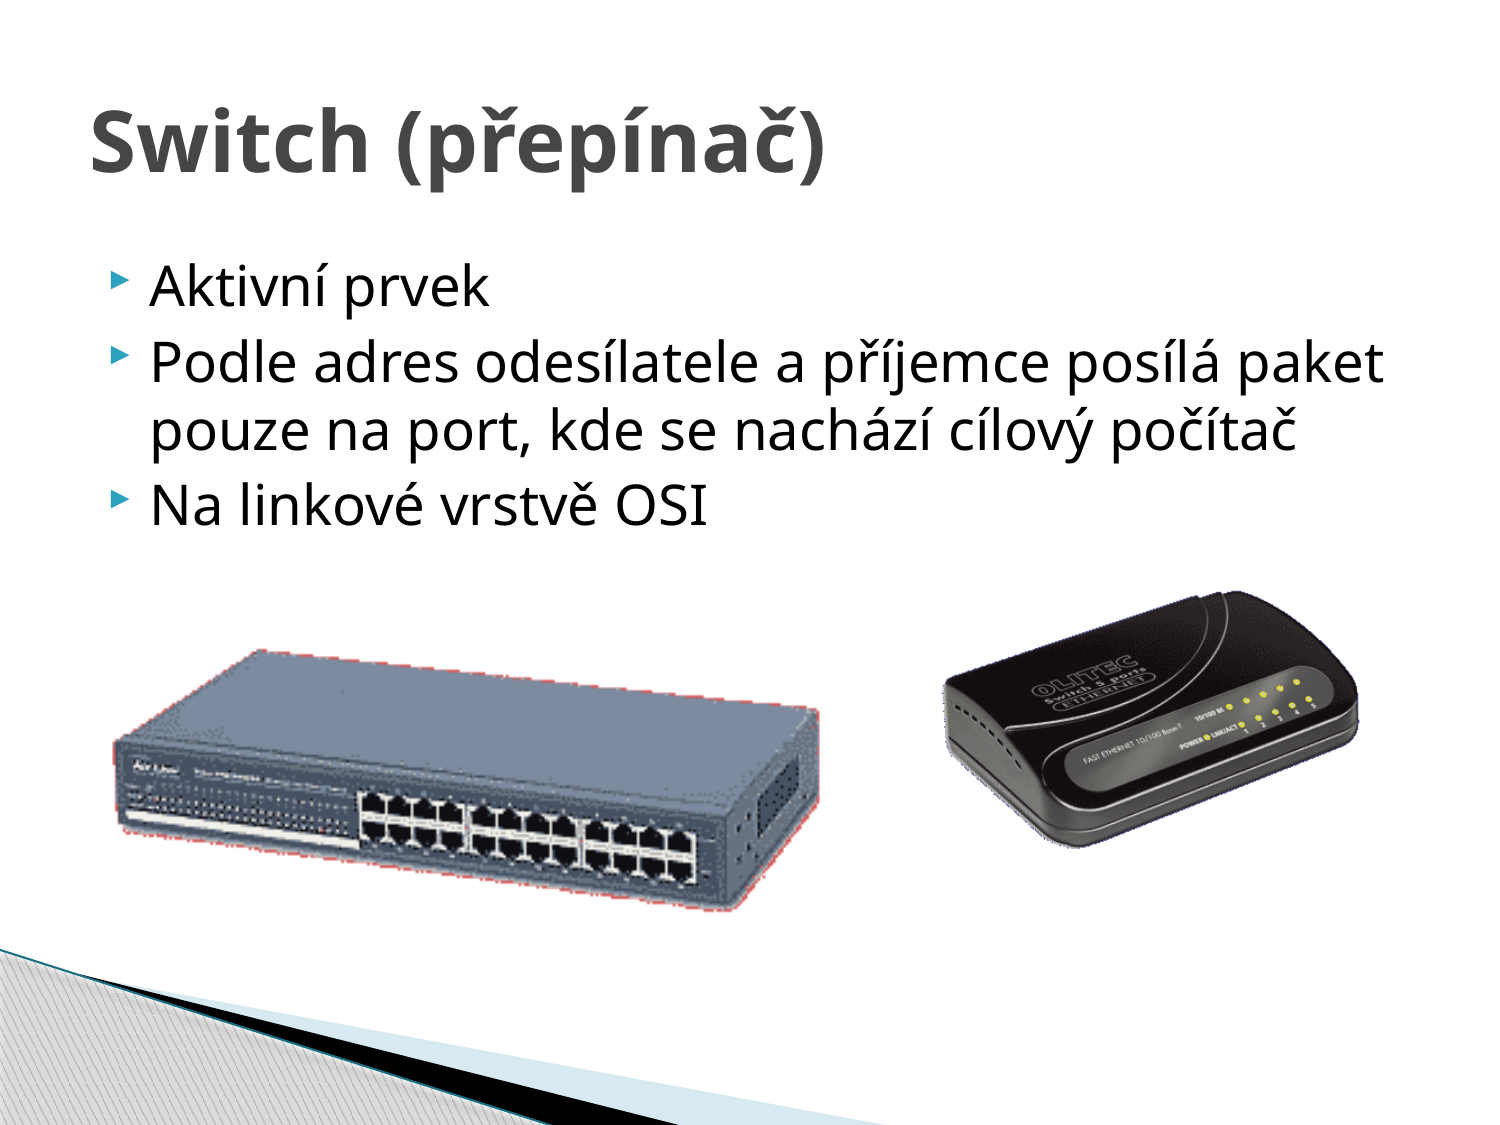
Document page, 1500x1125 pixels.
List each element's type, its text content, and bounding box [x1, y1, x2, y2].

picture [93, 632, 838, 934]
list Aktivní prvek Podle adres odesílatele a příjemce posílá paket pouze na port, kde se nachází cílový počítač Na linkové vrstvě OSI [75, 243, 1425, 986]
picture [925, 573, 1374, 861]
title Switch (přepínač) [75, 45, 1425, 233]
